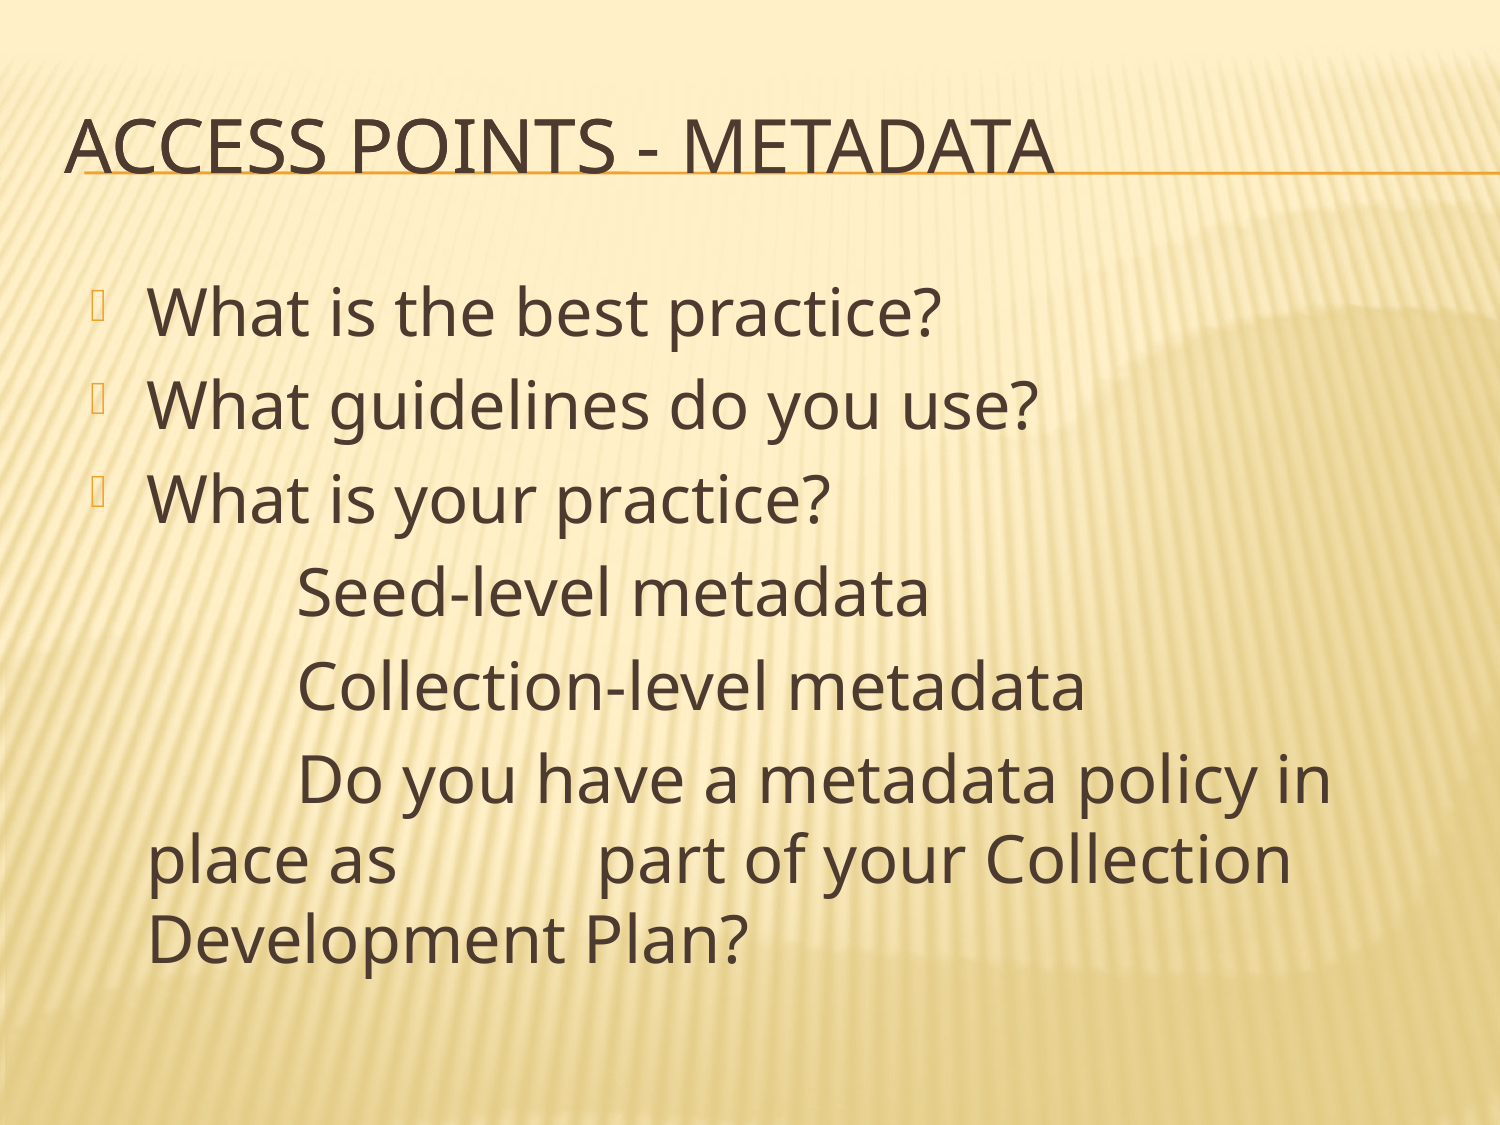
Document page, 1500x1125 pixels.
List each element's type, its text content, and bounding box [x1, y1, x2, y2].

text_box ACCESS POINTS - METADATA [49, 74, 1475, 213]
list What is the best practice? What guidelines do you use? What is your practice? Seed-level metadata Collection-level metadata Do you have a metadata policy in place as part of your Collection Development Plan? [74, 262, 1500, 1006]
